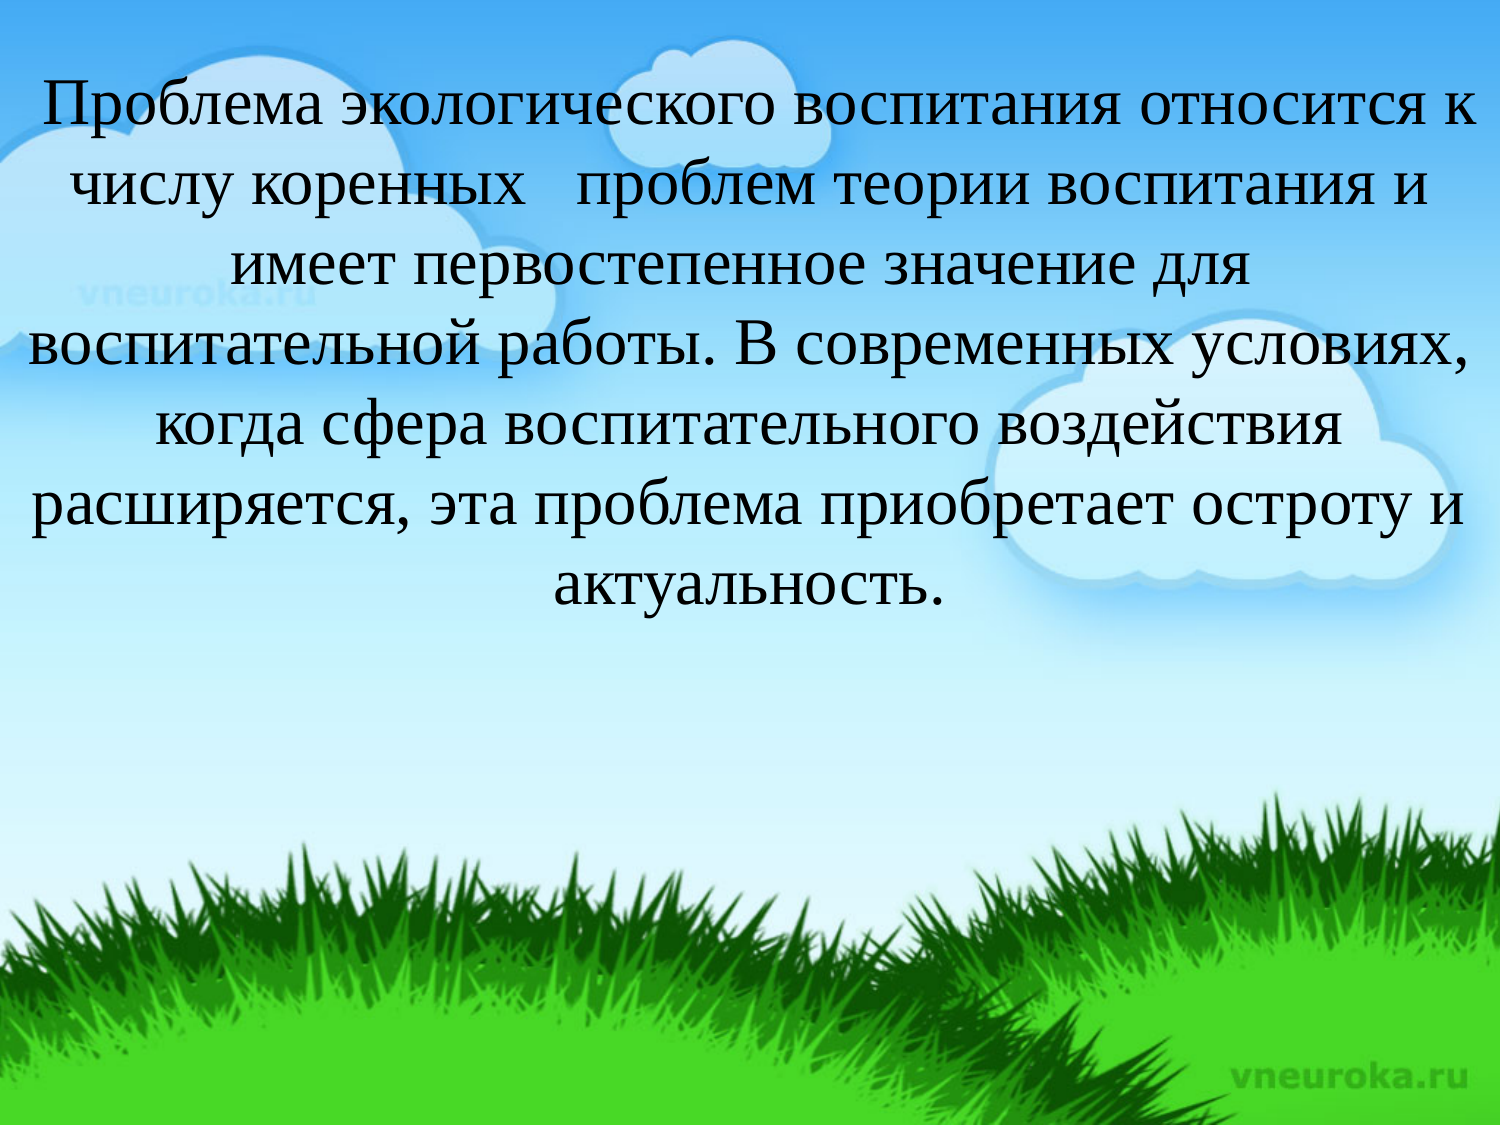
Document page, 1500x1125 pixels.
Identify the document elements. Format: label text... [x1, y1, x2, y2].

picture [0, 755, 1500, 1125]
text_box Проблема экологического воспитания относится к числу коренных проблем теории воспитания и имеет первостепенное значение для воспитательной работы. В современных условиях, когда сфера воспитательного воздействия расширяется, эта проблема приобретает остроту и актуальность. [0, 0, 1500, 755]
